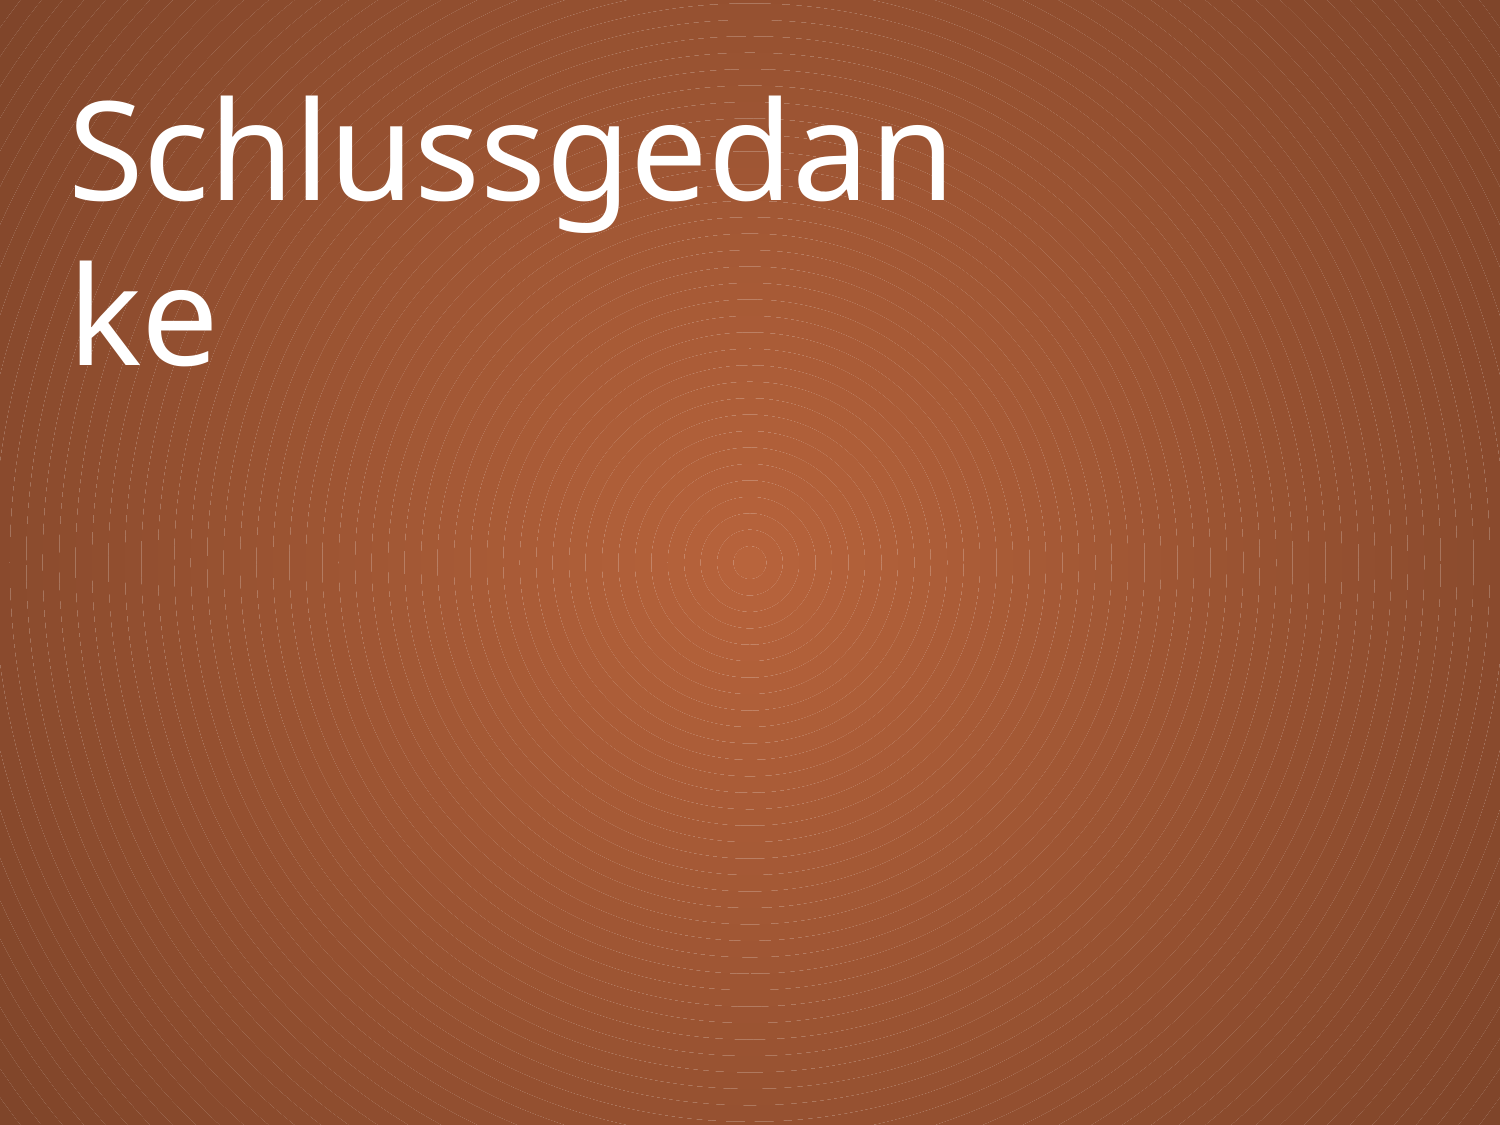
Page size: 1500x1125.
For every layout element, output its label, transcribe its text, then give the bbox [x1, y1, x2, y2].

text_box Schlussgedanke [53, 55, 998, 401]
